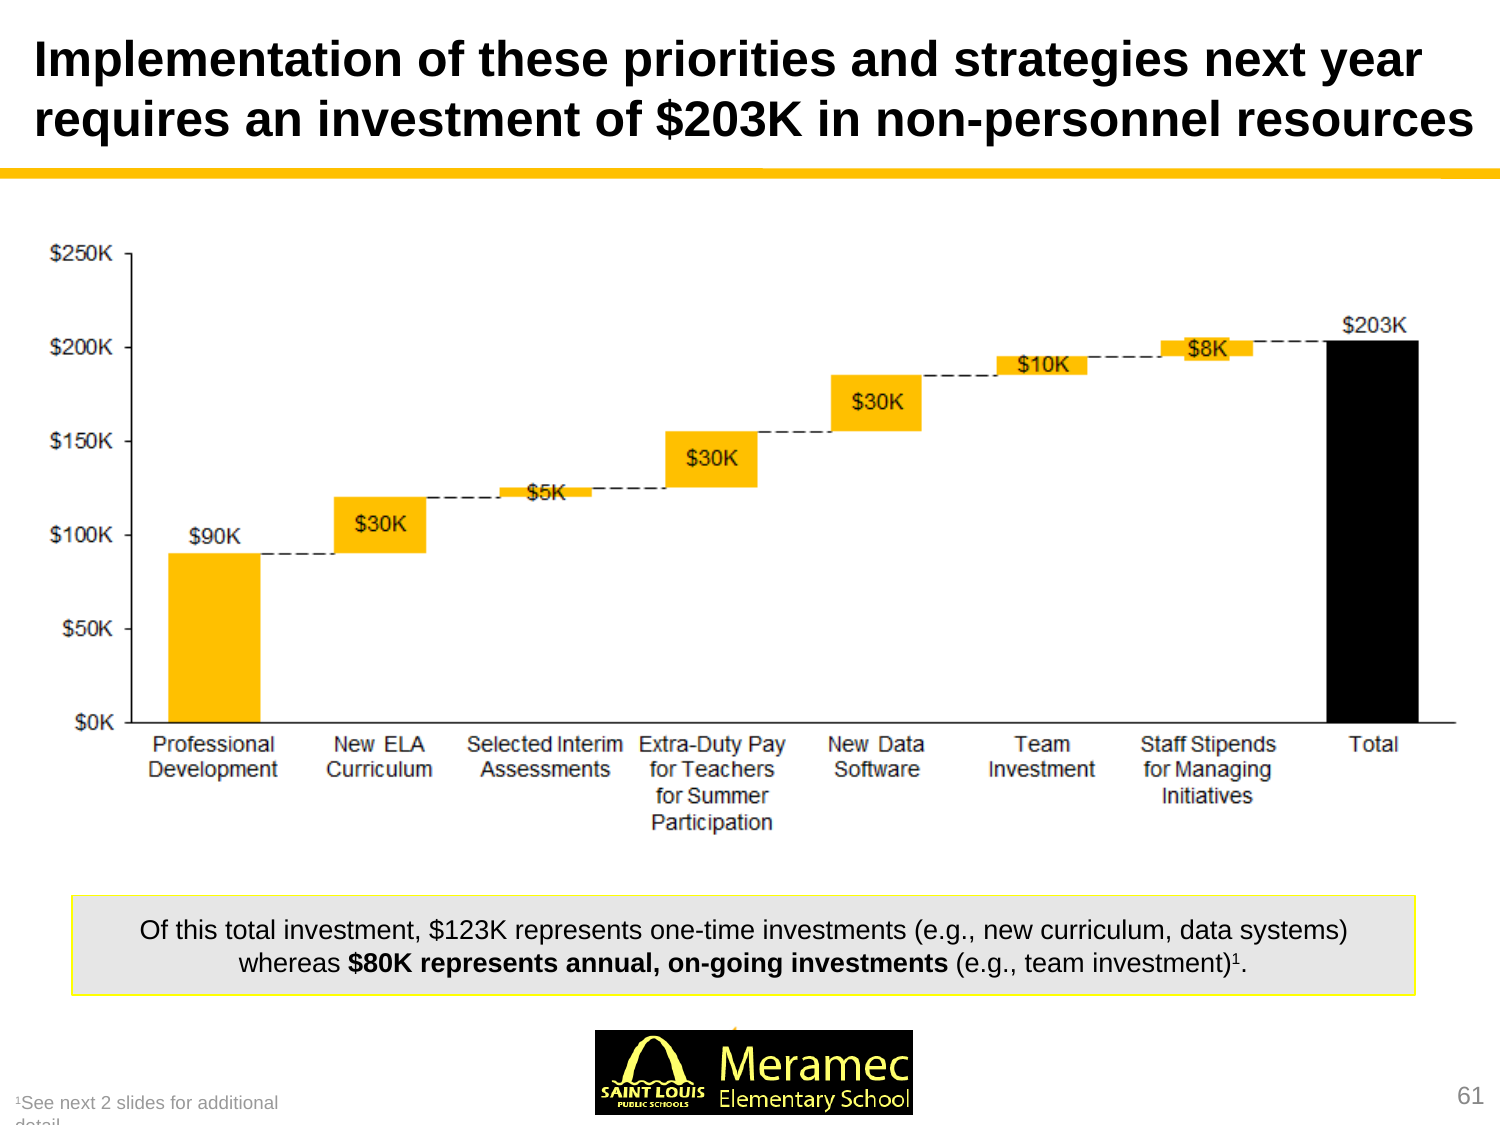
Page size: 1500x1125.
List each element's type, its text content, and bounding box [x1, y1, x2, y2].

text_box Implementation of these priorities and strategies next year requires an investment of $203K in non-personnel resources [18, 0, 1500, 174]
text_box 1See next 2 slides for additional detail. [0, 1075, 349, 1125]
picture [30, 236, 1469, 850]
text_box Of this total investment, $123K represents one-time investments (e.g., new curriculum, data systems) whereas $80K represents annual, on-going investments (e.g., team investment)1. [71, 895, 1415, 995]
picture [595, 1022, 913, 1116]
